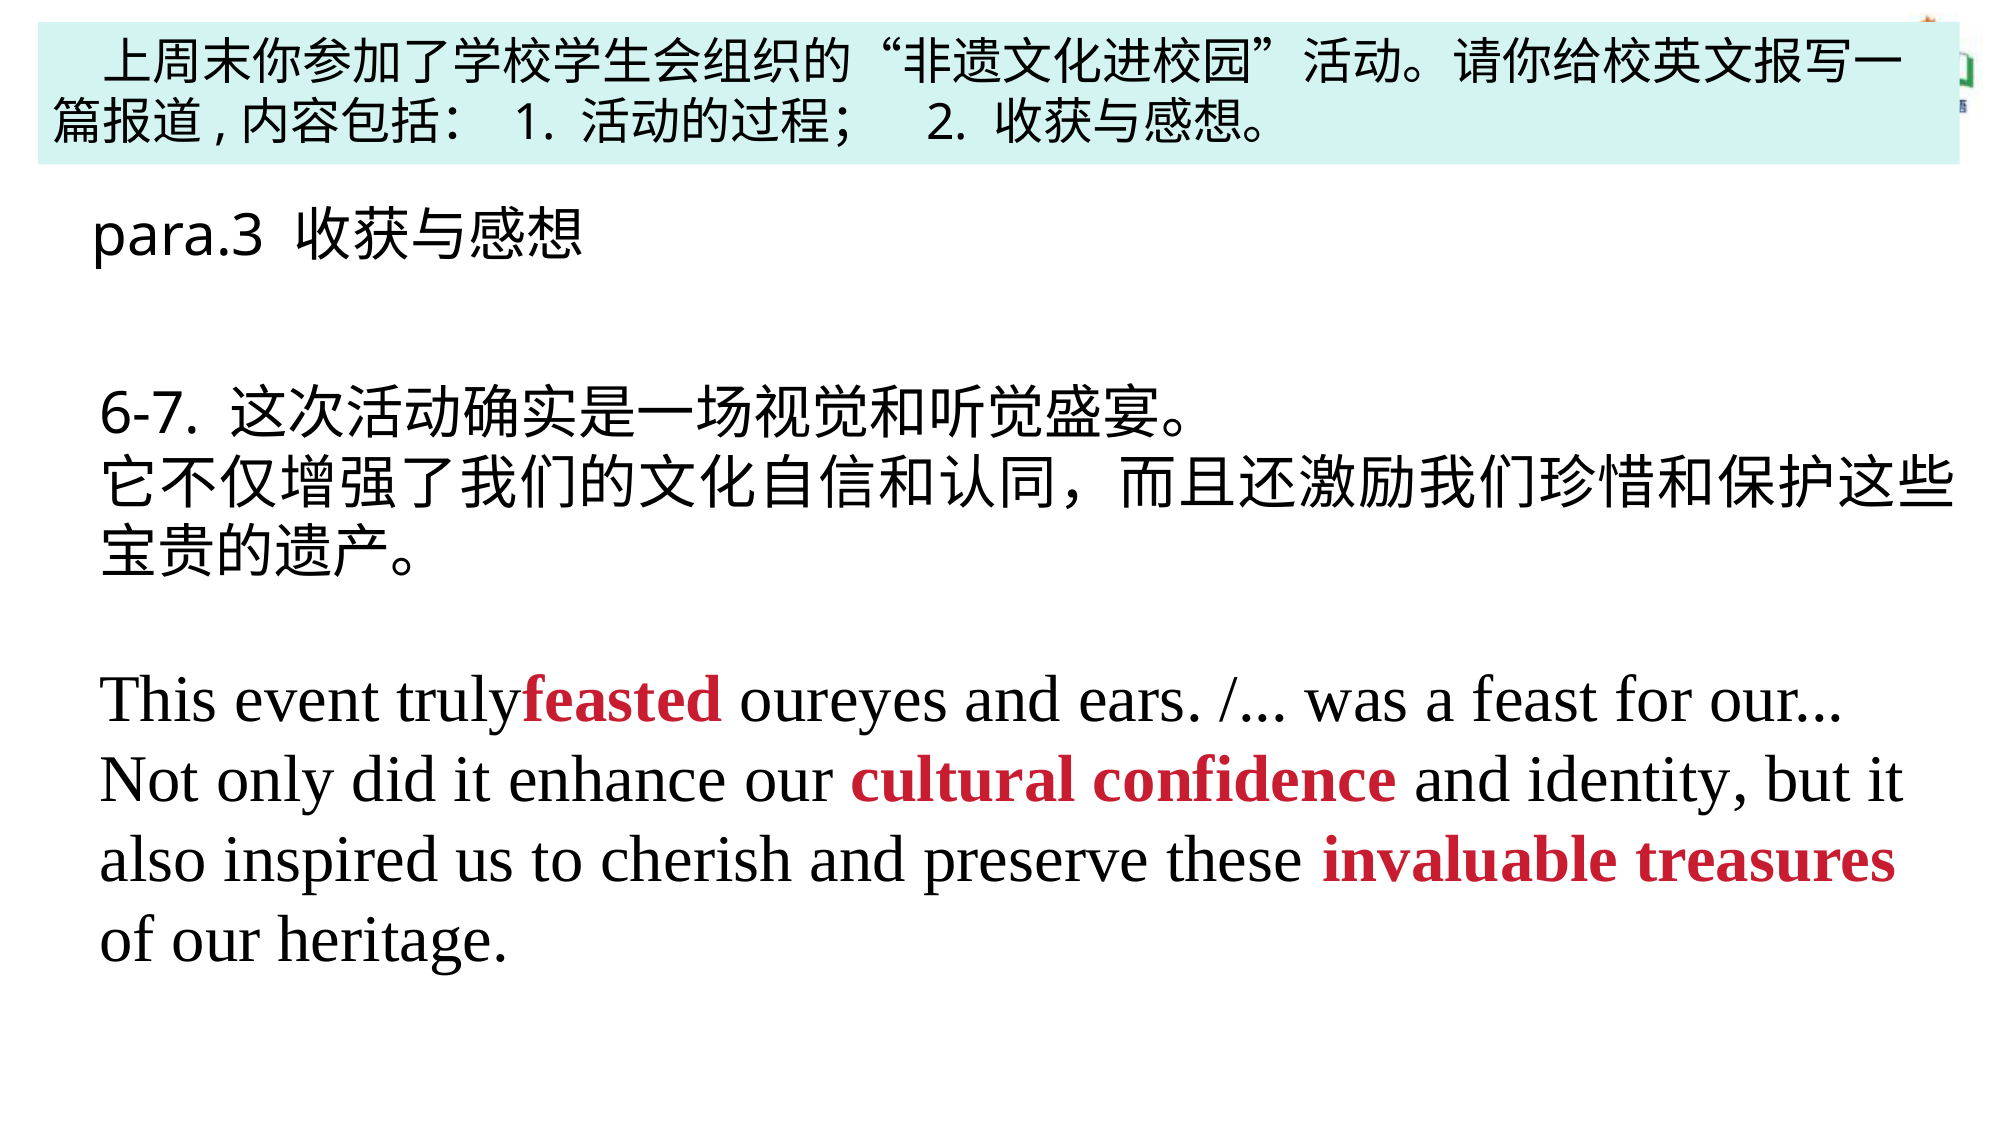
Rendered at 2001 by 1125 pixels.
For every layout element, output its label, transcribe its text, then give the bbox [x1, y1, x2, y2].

picture [1882, 13, 1983, 119]
text_box para.3 收获与感想 [77, 189, 1568, 275]
text_box 6-7. 这次活动确实是一场视觉和听觉盛宴。 它不仅增强了我们的文化自信和认同，而且还激励我们珍惜和保护这些宝贵的遗产。 This event trulyfeasted oureyes and ears. /... was a feast for our... Not only did it enhance our cultural confidence and identity, but it also inspired us to cherish and preserve these invaluable treasures of our heritage. [84, 367, 1971, 982]
text_box 上周末你参加了学校学生会组织的“非遗文化进校园”活动。请你给校英文报写一篇报道,内容包括： 1. 活动的过程； 2. 收获与感想。 [37, 21, 1960, 165]
